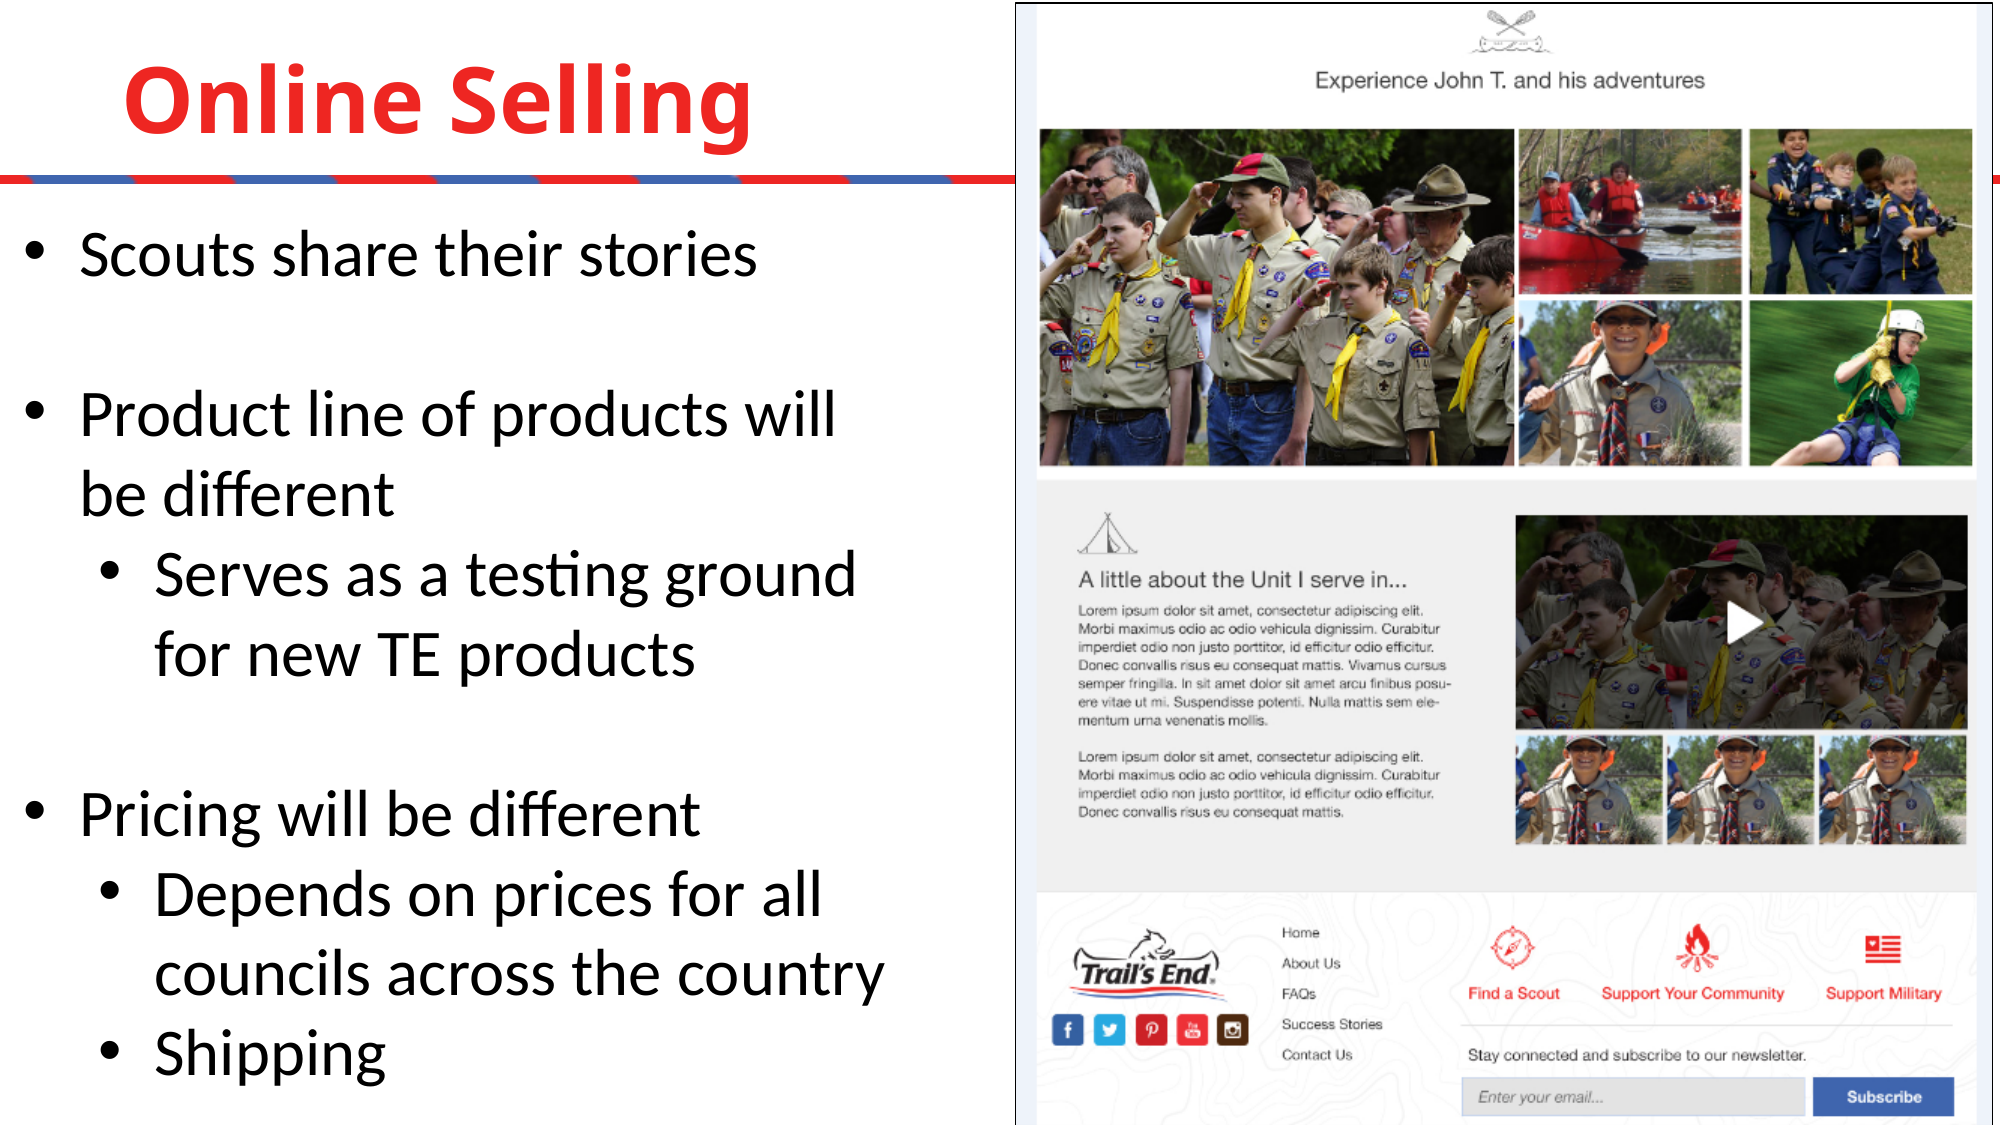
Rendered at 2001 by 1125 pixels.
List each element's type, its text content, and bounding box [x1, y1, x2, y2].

text_box Scouts share their stories Product line of products will be different Serves as a testing ground for new TE products Pricing will be different Depends on prices for all councils across the country Shipping [8, 202, 903, 1125]
picture [0, 3, 2000, 1125]
text_box Online Selling [114, 37, 1015, 156]
